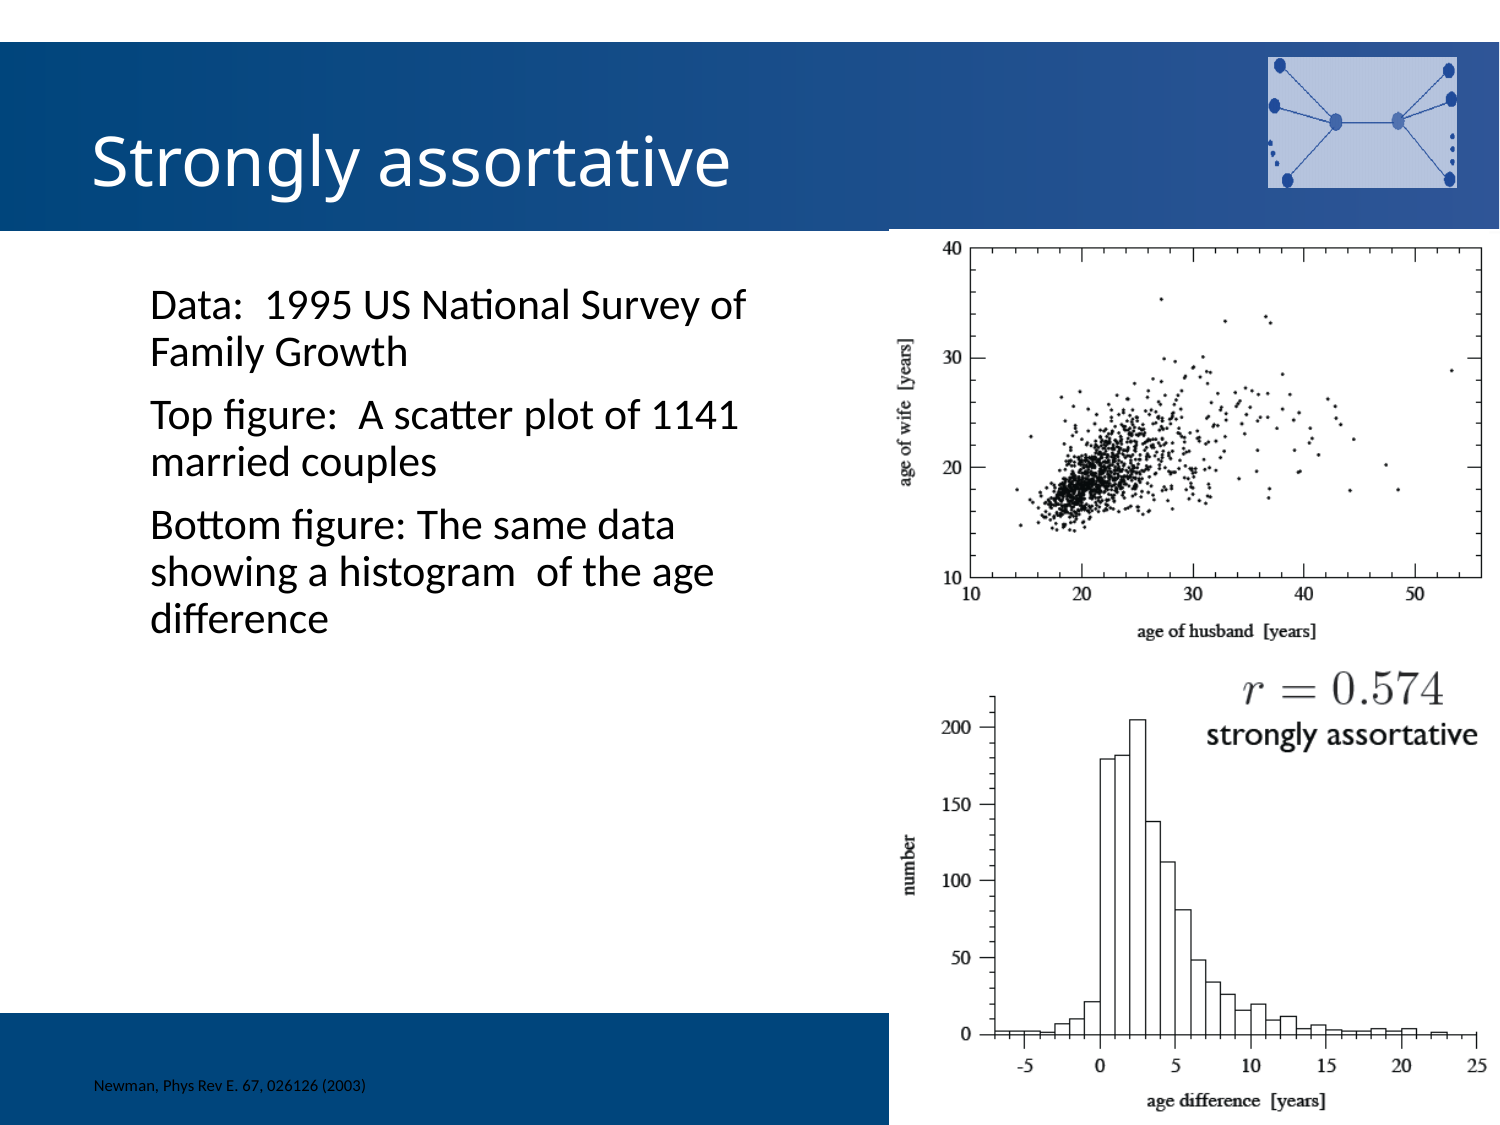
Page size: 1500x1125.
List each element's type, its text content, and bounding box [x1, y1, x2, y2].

list Data: 1995 US National Survey of Family Growth Top figure: A scatter plot of 1141 married couples Bottom figure: The same data showing a histogram of the age difference [135, 273, 863, 961]
title Strongly assortative [76, 55, 1187, 273]
text_box Newman, Phys Rev E. 67, 026126 (2003) [79, 1067, 382, 1102]
picture [889, 229, 1500, 1125]
